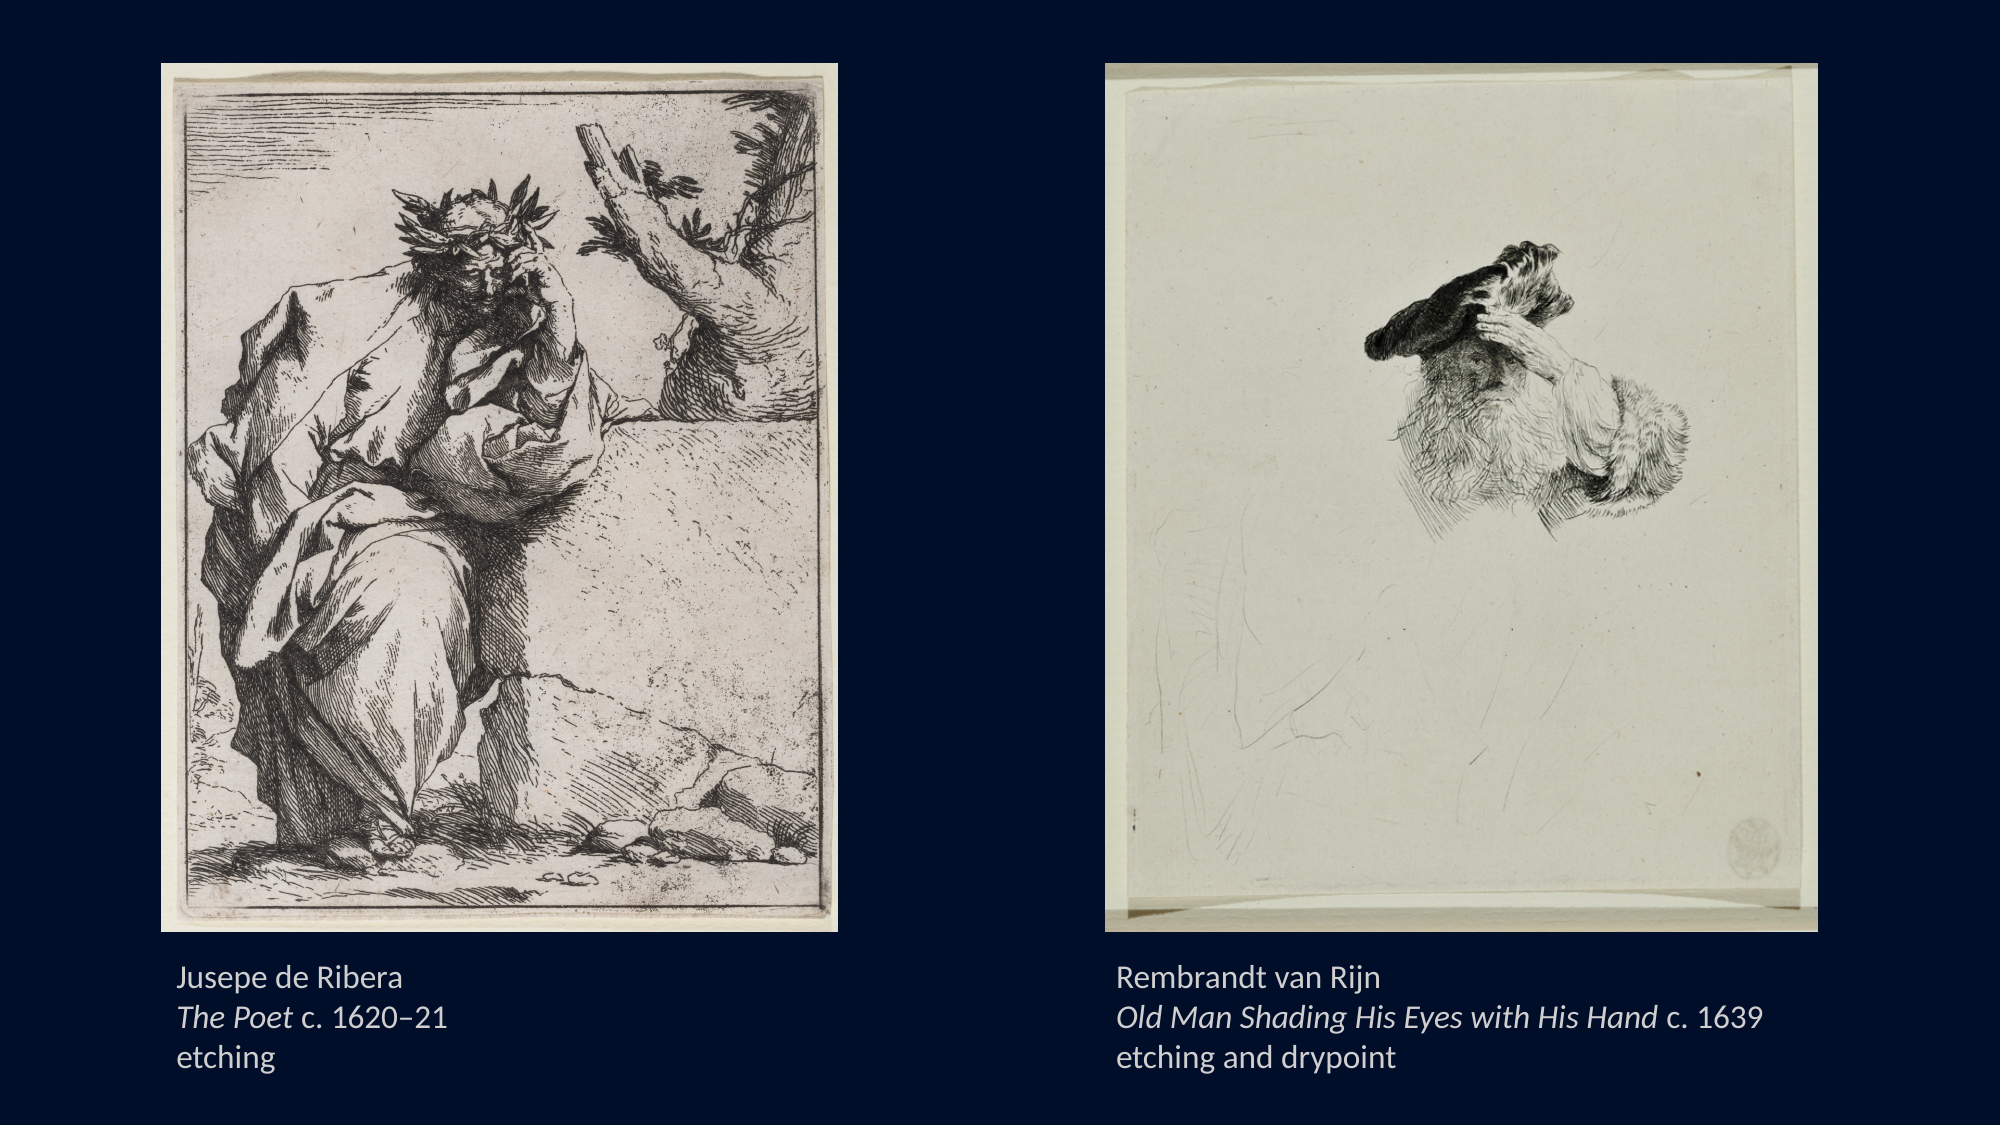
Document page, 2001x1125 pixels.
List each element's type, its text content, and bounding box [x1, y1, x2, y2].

picture [1105, 63, 1818, 932]
text_box Jusepe de Ribera The Poet c. 1620–21 etching [161, 947, 879, 1083]
picture [161, 63, 838, 932]
text_box Rembrandt van Rijn Old Man Shading His Eyes with His Hand c. 1639 etching and drypoint [1101, 947, 1818, 1083]
